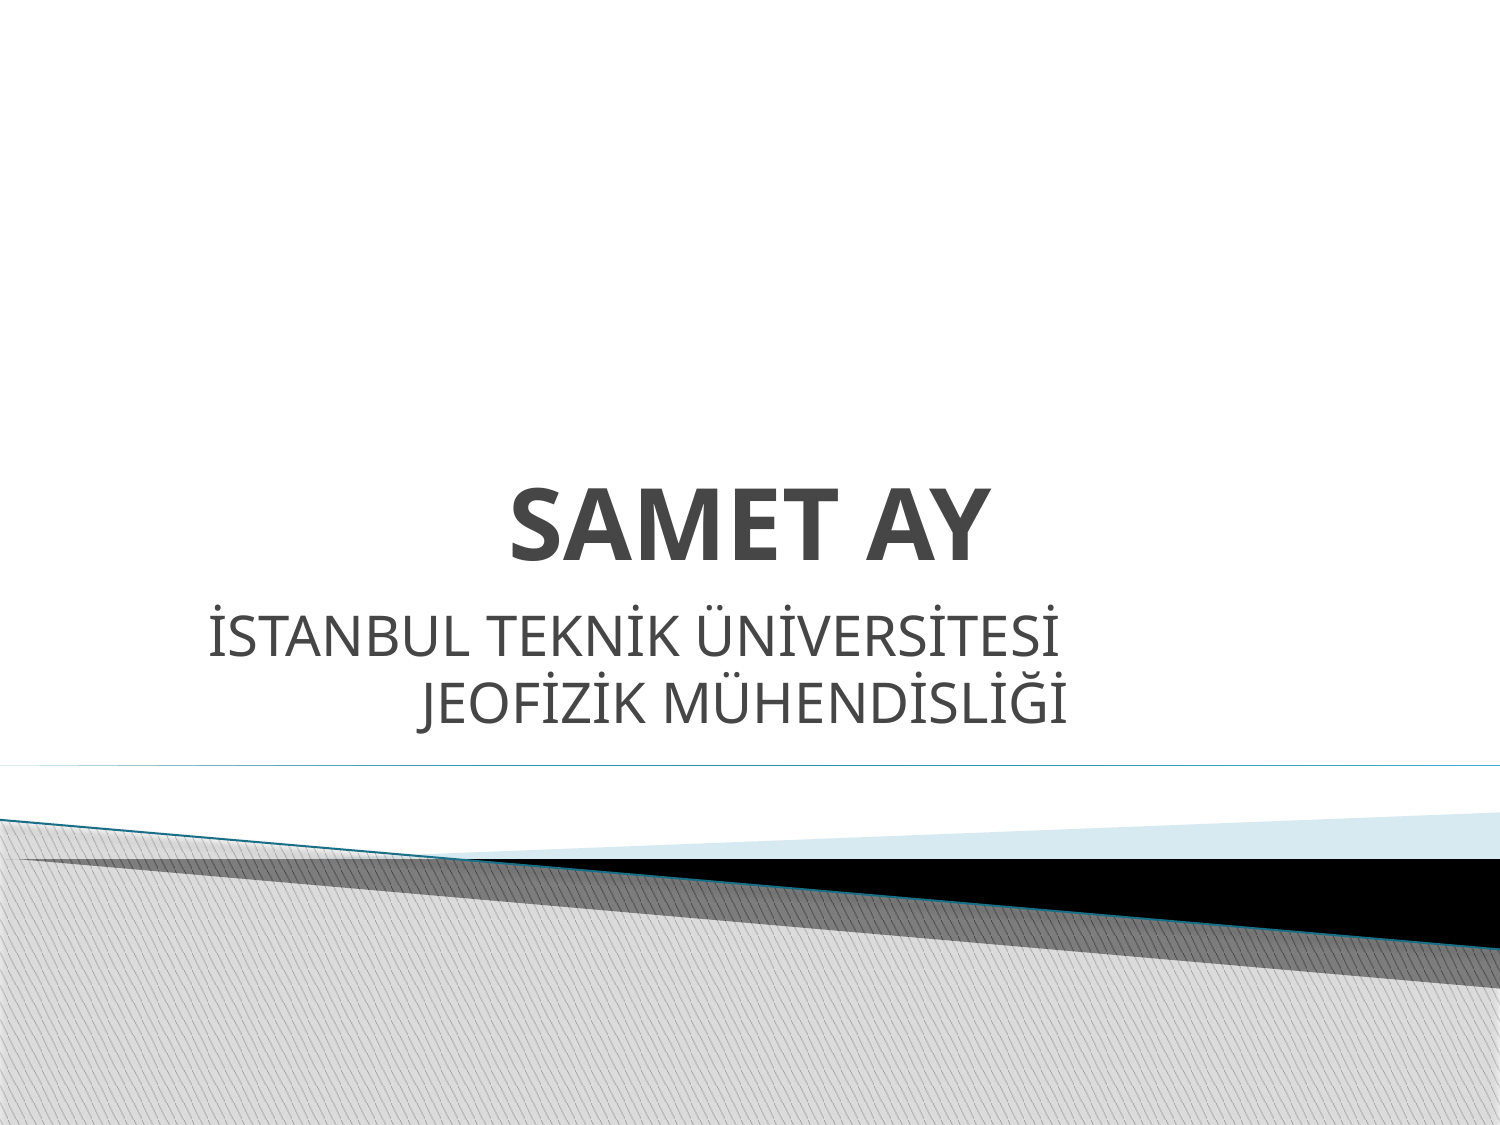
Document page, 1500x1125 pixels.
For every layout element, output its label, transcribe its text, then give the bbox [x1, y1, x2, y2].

title SAMET AY [112, 287, 1388, 588]
picture [5, 859, 1500, 989]
subtitle İSTANBUL TEKNİK ÜNİVERSİTESİ JEOFİZİK MÜHENDİSLİĞİ [112, 592, 1388, 790]
